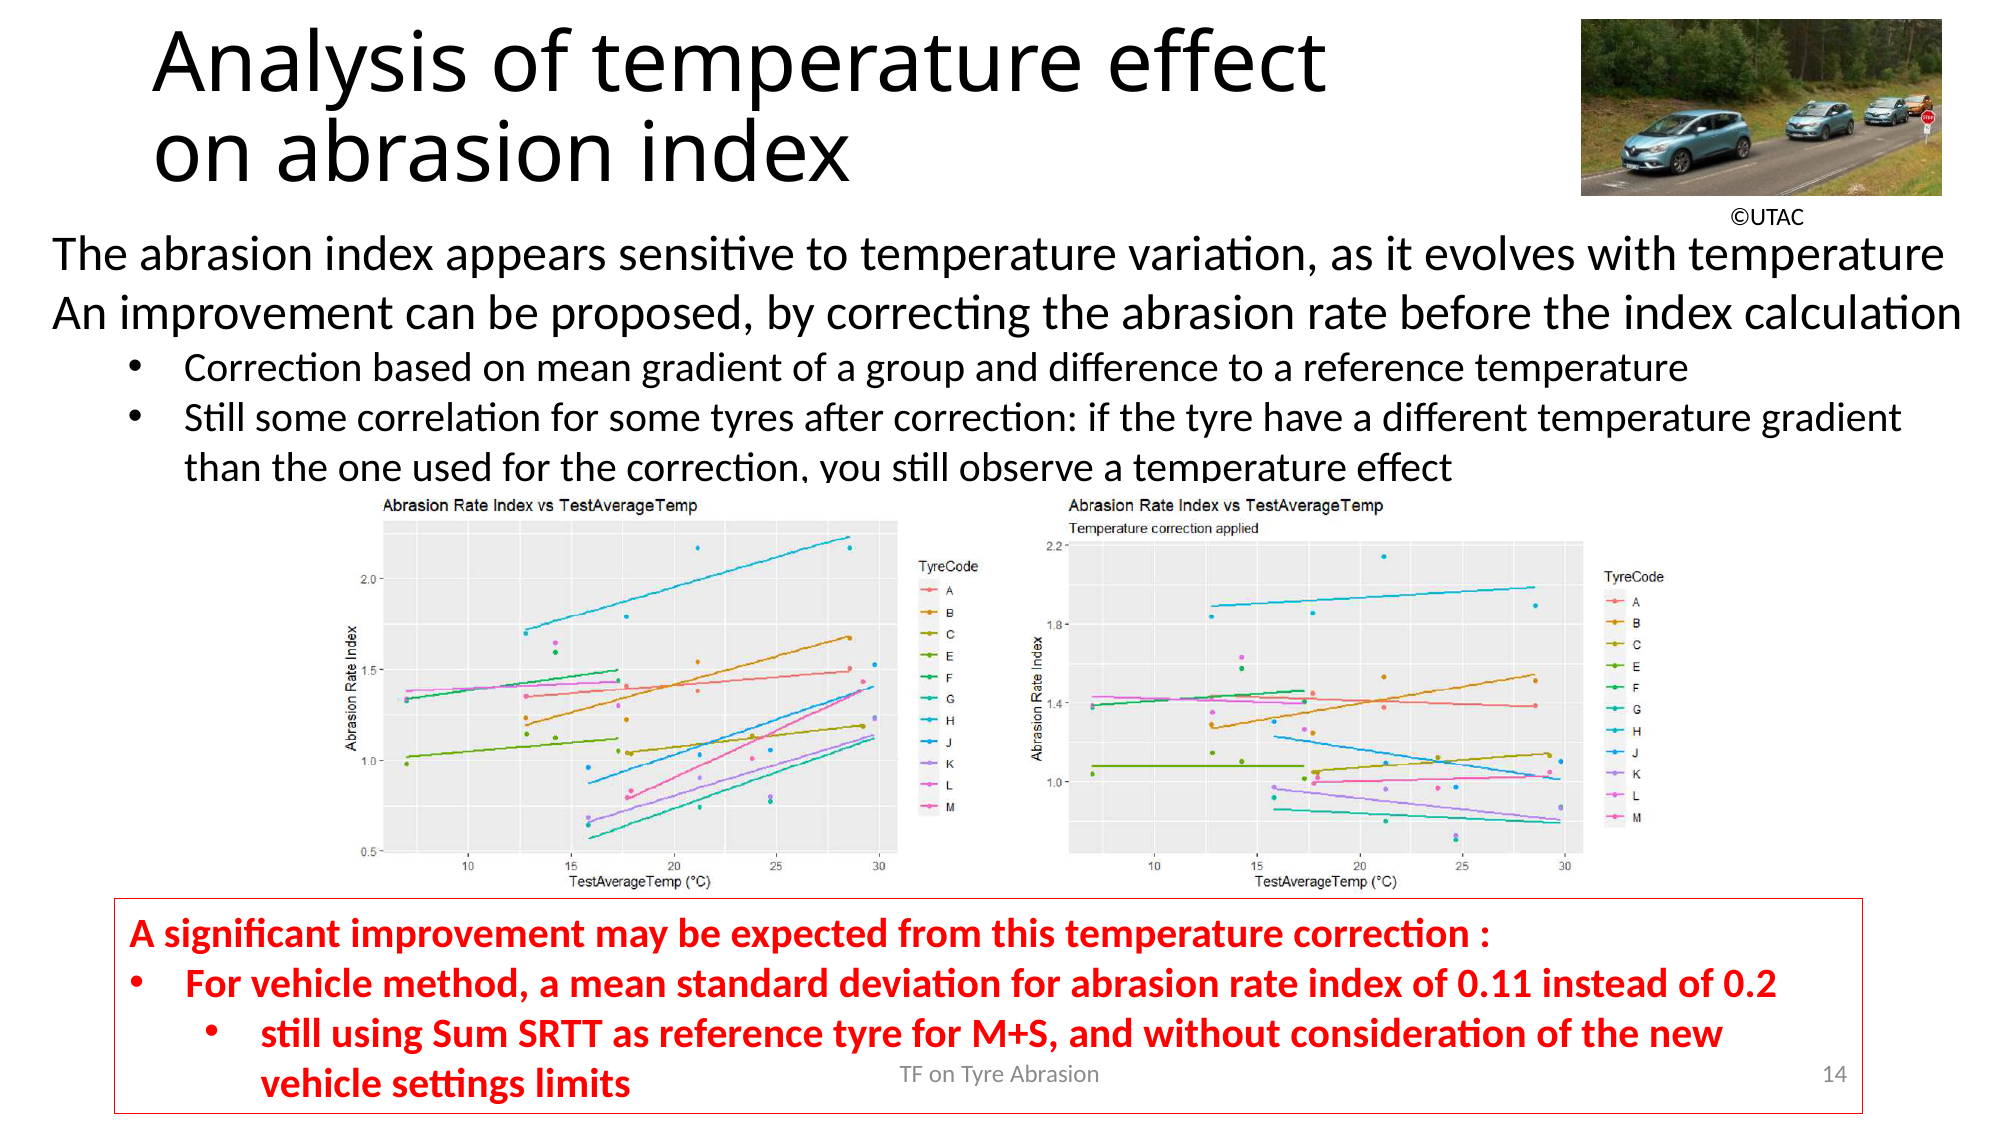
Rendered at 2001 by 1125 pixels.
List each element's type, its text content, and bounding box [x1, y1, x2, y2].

text_box The abrasion index appears sensitive to temperature variation, as it evolves with temperature An improvement can be proposed, by correcting the abrasion rate before the index calculation Correction based on mean gradient of a group and difference to a reference temperature Still some correlation for some tyres after correction: if the tyre have a different temperature gradient than the one used for the correction, you still observe a temperature effect [38, 212, 2000, 498]
text_box A significant improvement may be expected from this temperature correction : For vehicle method, a mean standard deviation for abrasion rate index of 0.11 instead of 0.2 still using Sum SRTT as reference tyre for M+S, and without consideration of the new vehicle settings limits [114, 898, 1863, 1114]
title Analysis of temperature effect on abrasion index [137, 0, 1863, 212]
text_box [1581, 19, 1942, 239]
picture [329, 483, 1671, 900]
